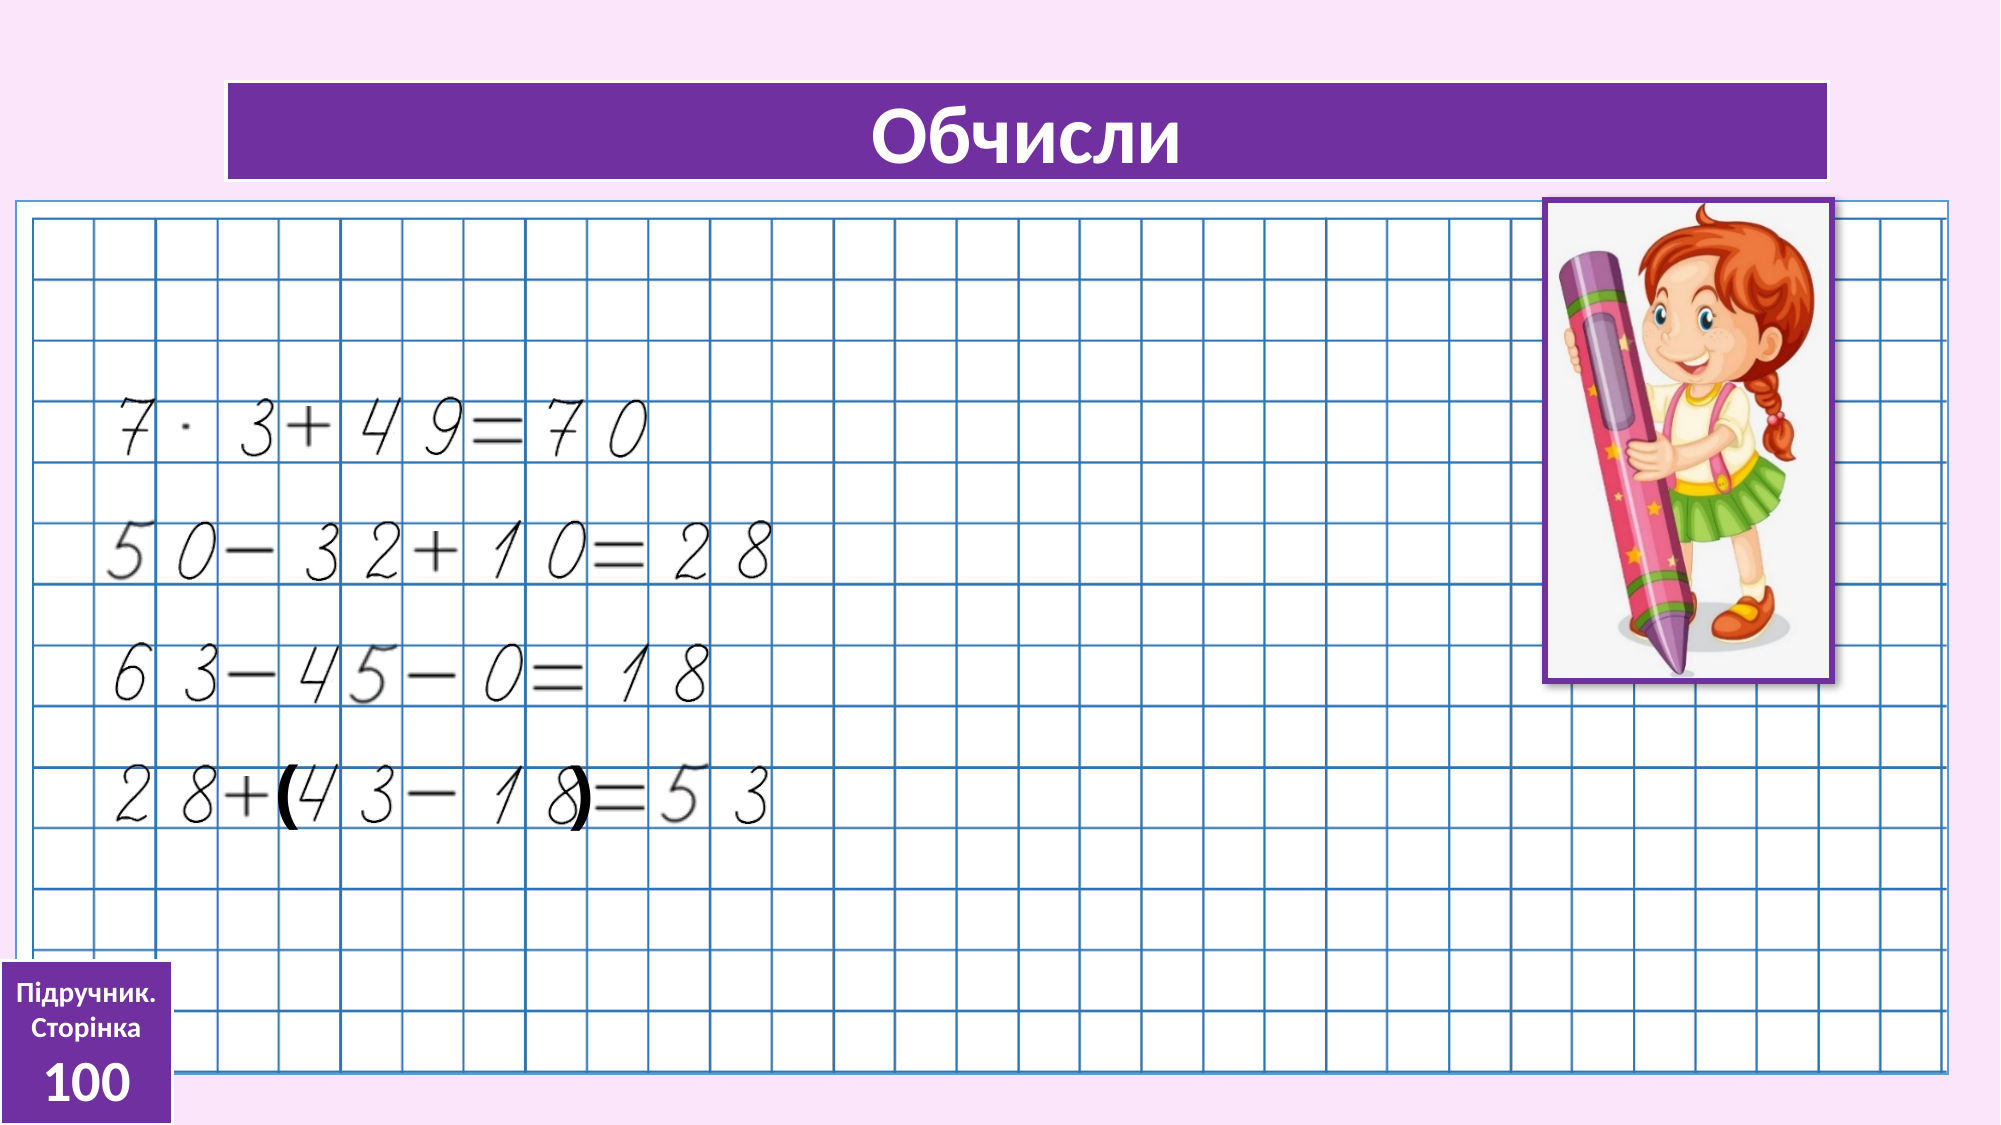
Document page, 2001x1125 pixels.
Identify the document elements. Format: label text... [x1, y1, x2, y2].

picture [16, 202, 1947, 1074]
text_box Обчисли [224, 80, 1830, 182]
text_box Підручник. Сторінка 100 [0, 959, 174, 1125]
